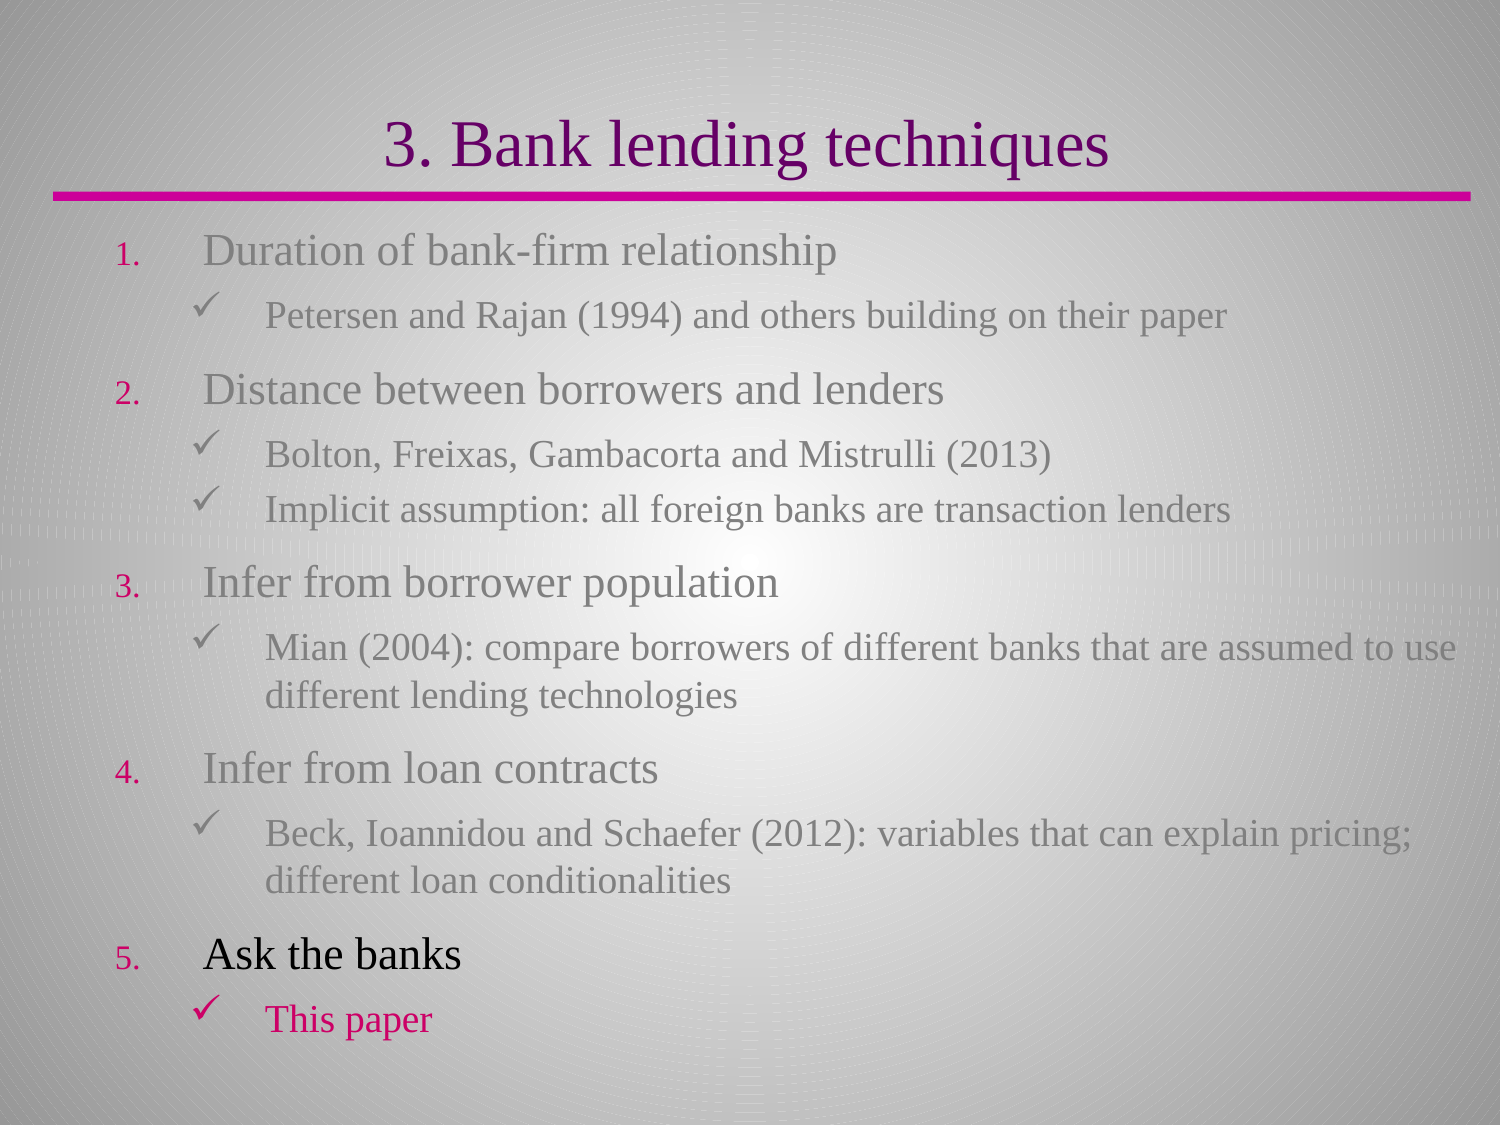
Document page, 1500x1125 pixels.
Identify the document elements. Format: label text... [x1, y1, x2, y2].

text_box 3. Bank lending techniques [49, 37, 1463, 188]
list Duration of bank-firm relationship Petersen and Rajan (1994) and others building on their paper Distance between borrowers and lenders Bolton, Freixas, Gambacorta and Mistrulli (2013) Implicit assumption: all foreign banks are transaction lenders Infer from borrower population Mian (2004): compare borrowers of different banks that are assumed to use different lending technologies Infer from loan contracts Beck, Ioannidou and Schaefer (2012): variables that can explain pricing; different loan conditionalities Ask the banks This paper [24, 544, 1500, 1125]
list Duration of bank-firm relationship Petersen and Rajan (1994) and others building on their paper Distance between borrowers and lenders Bolton, Freixas, Gambacorta and Mistrulli (2013) Implicit assumption: all foreign banks are transaction lenders Infer from borrower population Mian (2004): compare borrowers of different banks that are assumed to use different lending technologies Infer from loan contracts Beck, Ioannidou and Schaefer (2012): variables that can explain pricing; different loan conditionalities Ask the banks This paper [24, 212, 1500, 543]
text_box [773, 290, 1022, 352]
